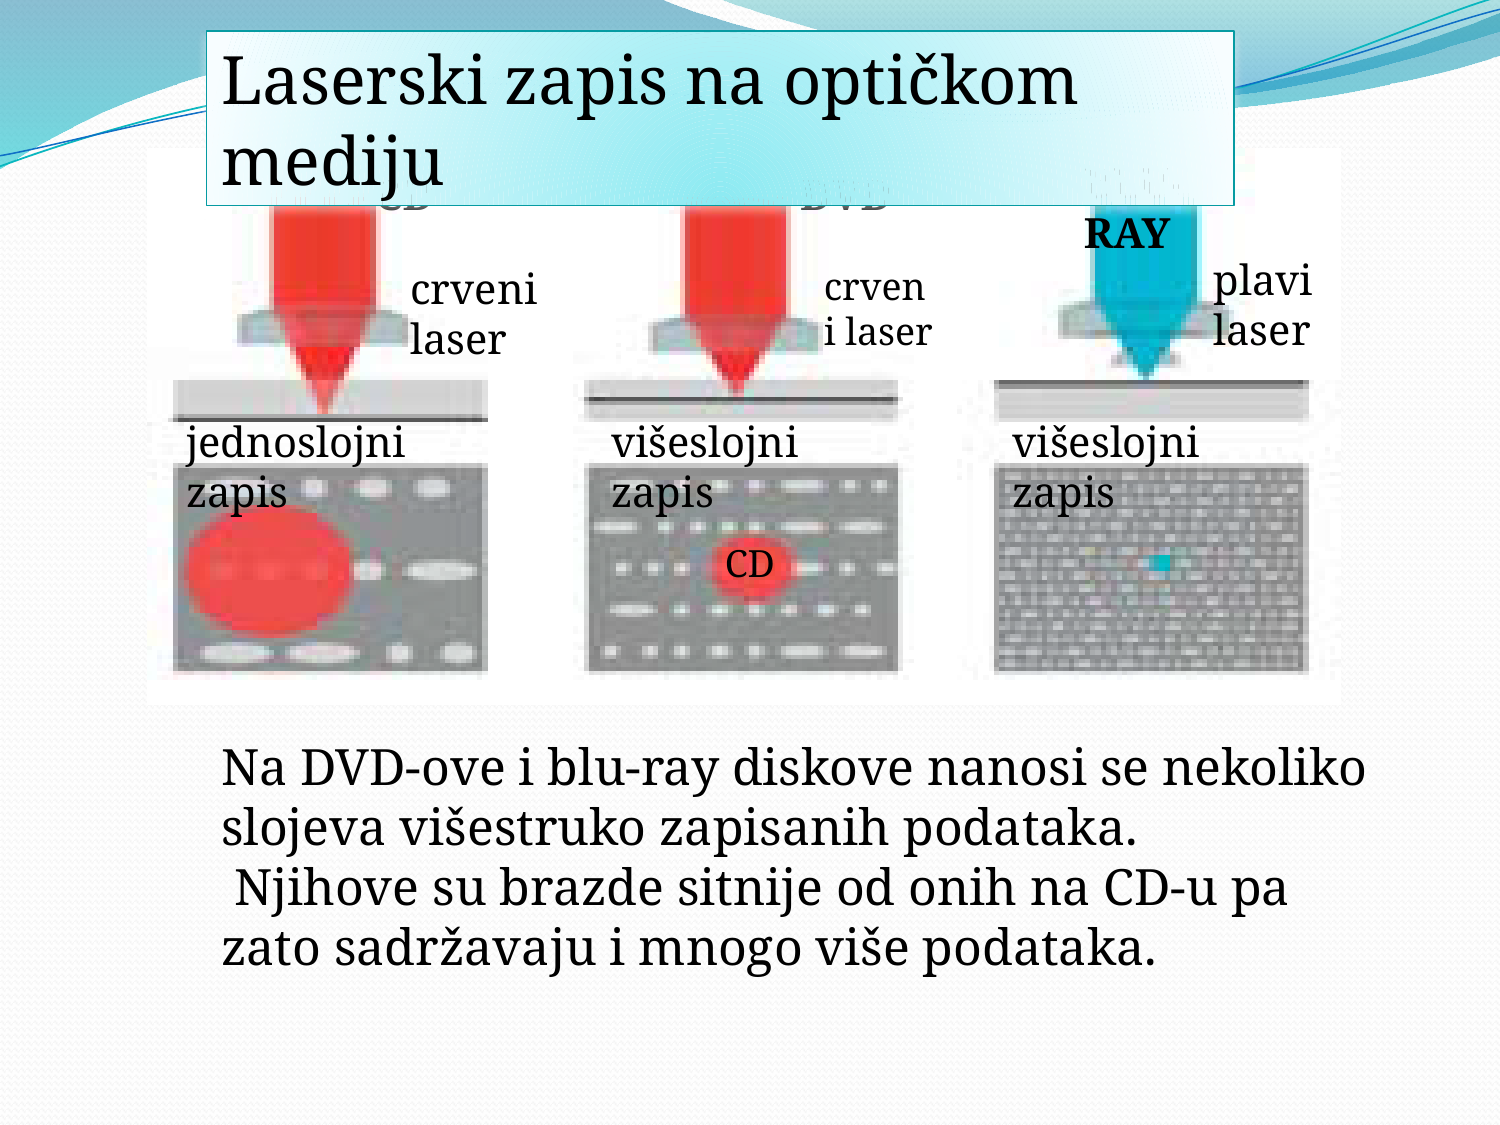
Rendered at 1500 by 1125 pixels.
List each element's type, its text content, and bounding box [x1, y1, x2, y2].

text_box Na DVD-ove i blu-ray diskove nanosi se nekoliko slojeva višestruko zapisanih podataka. Njihove su brazde sitnije od onih na CD-u pa zato sadržavaju i mnogo više podataka. [206, 727, 1388, 983]
text_box plavi laser [1348, 196, 1353, 362]
picture [147, 148, 1341, 705]
text_box Laserski zapis na optičkom mediju [206, 30, 1235, 148]
